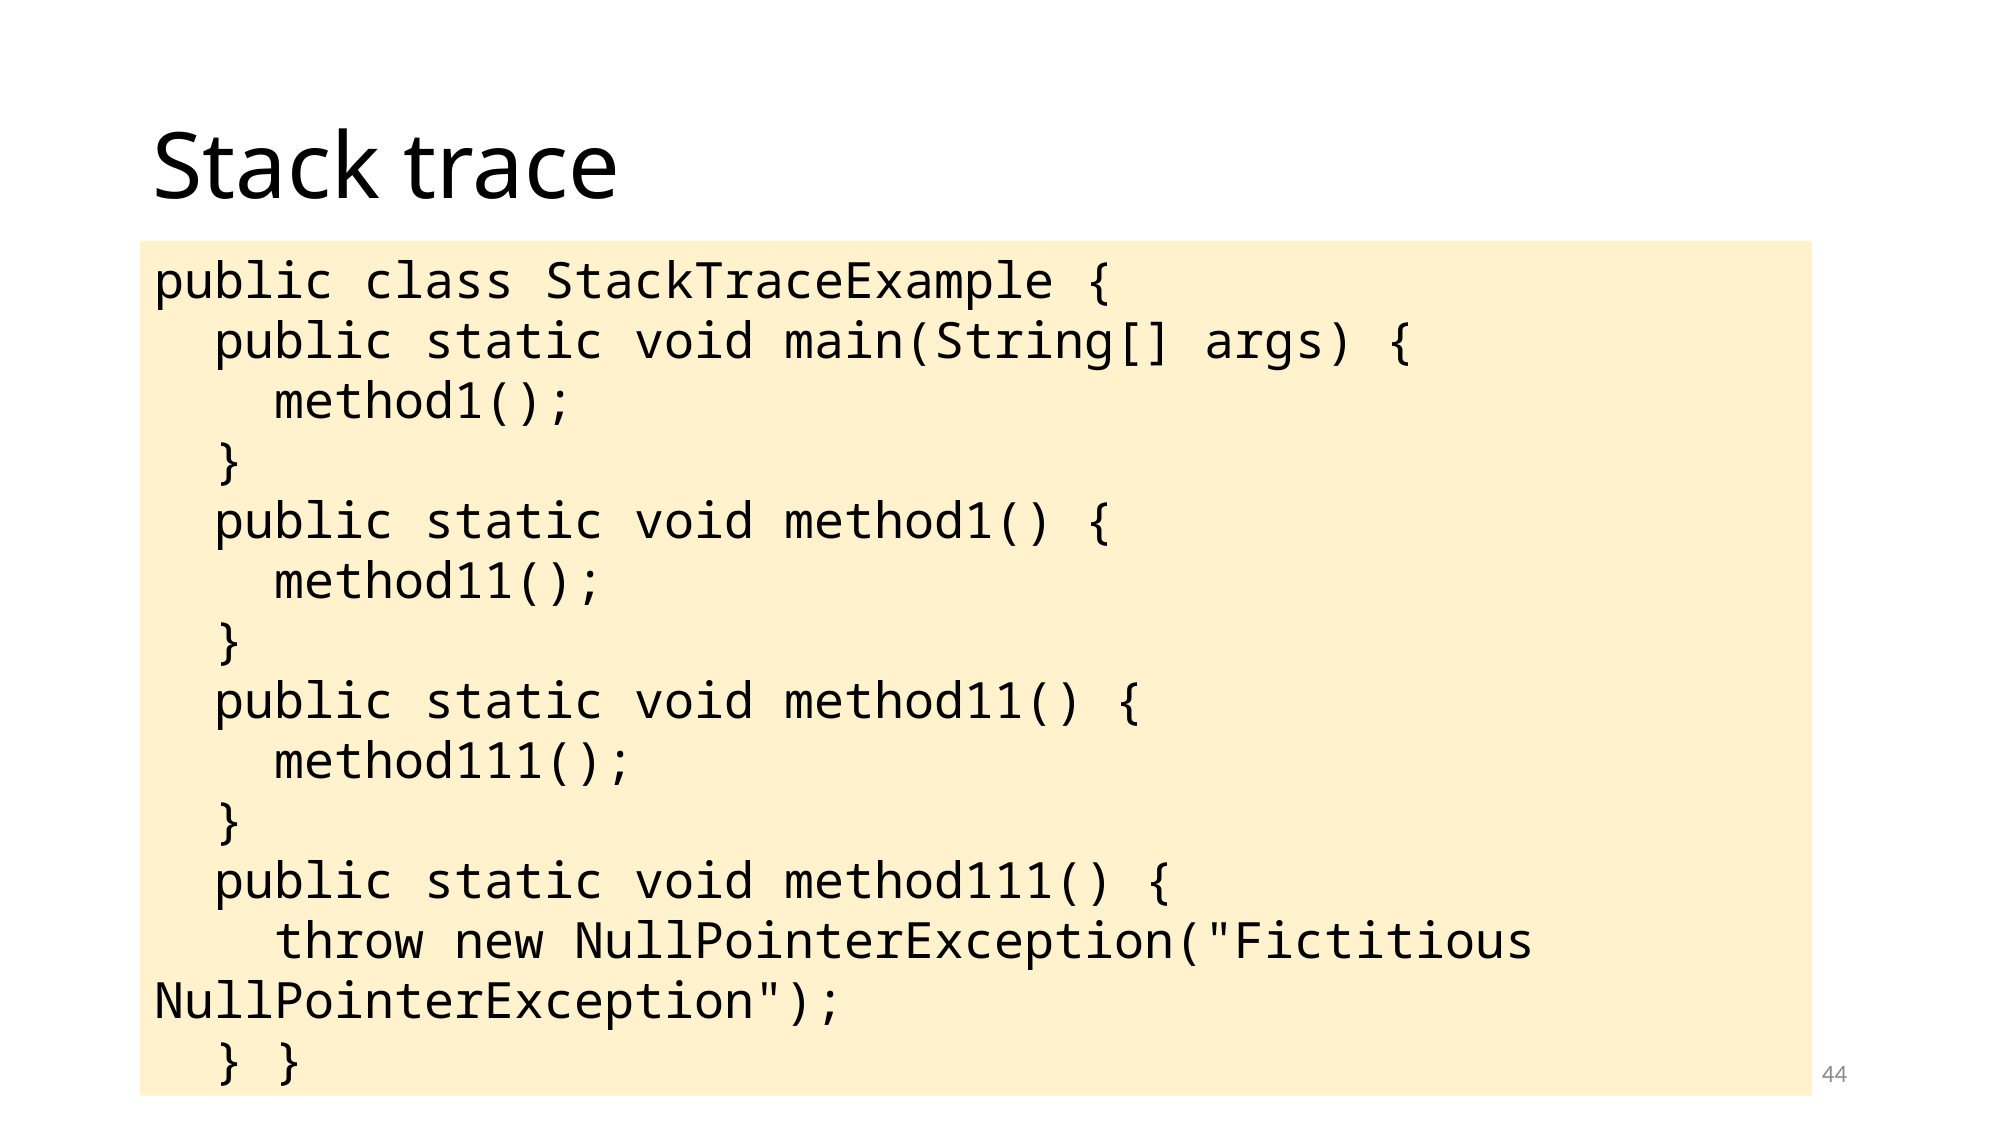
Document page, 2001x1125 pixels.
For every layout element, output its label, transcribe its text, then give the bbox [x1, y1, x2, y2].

text_box public class StackTraceExample { public static void main(String[] args) { method1(); } public static void method1() { method11(); } public static void method11() { method111(); } public static void method111() { throw new NullPointerException("Fictitious NullPointerException"); } } [139, 240, 1812, 1096]
title Stack trace [137, 59, 1863, 278]
slide_number 44 [1412, 1042, 1863, 1103]
